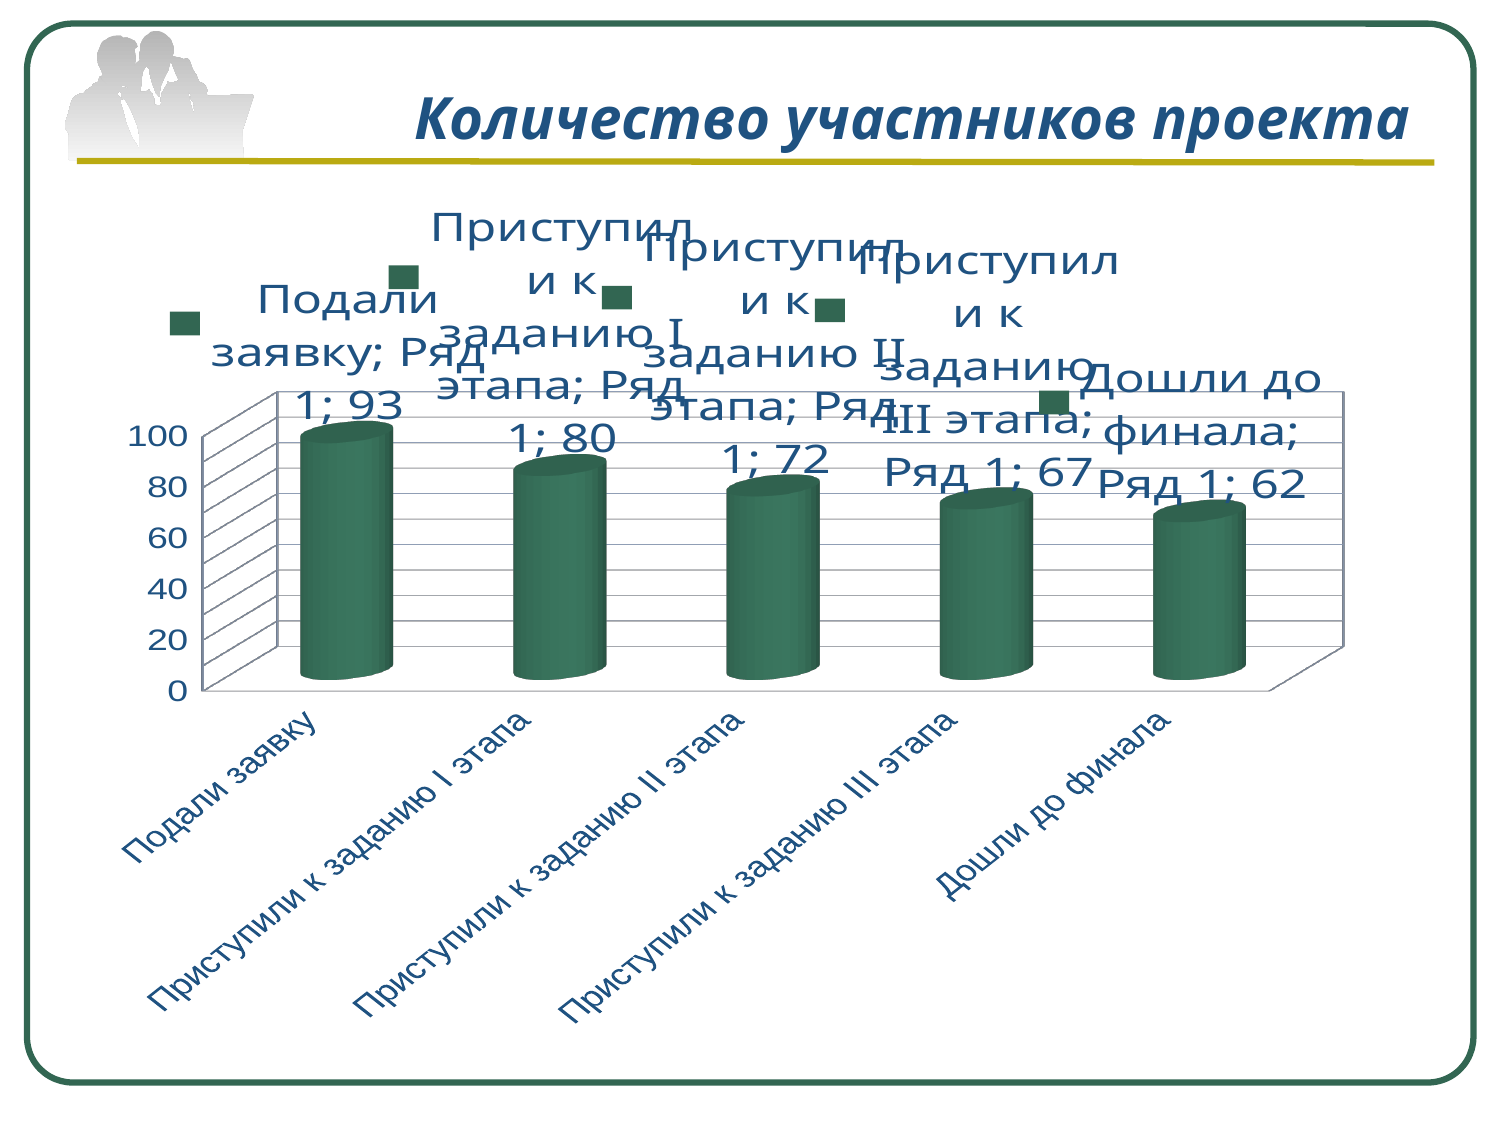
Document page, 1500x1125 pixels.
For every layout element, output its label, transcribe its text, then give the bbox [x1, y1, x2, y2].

title Количество участников проекта [74, 44, 1426, 188]
chart [74, 198, 1383, 1044]
